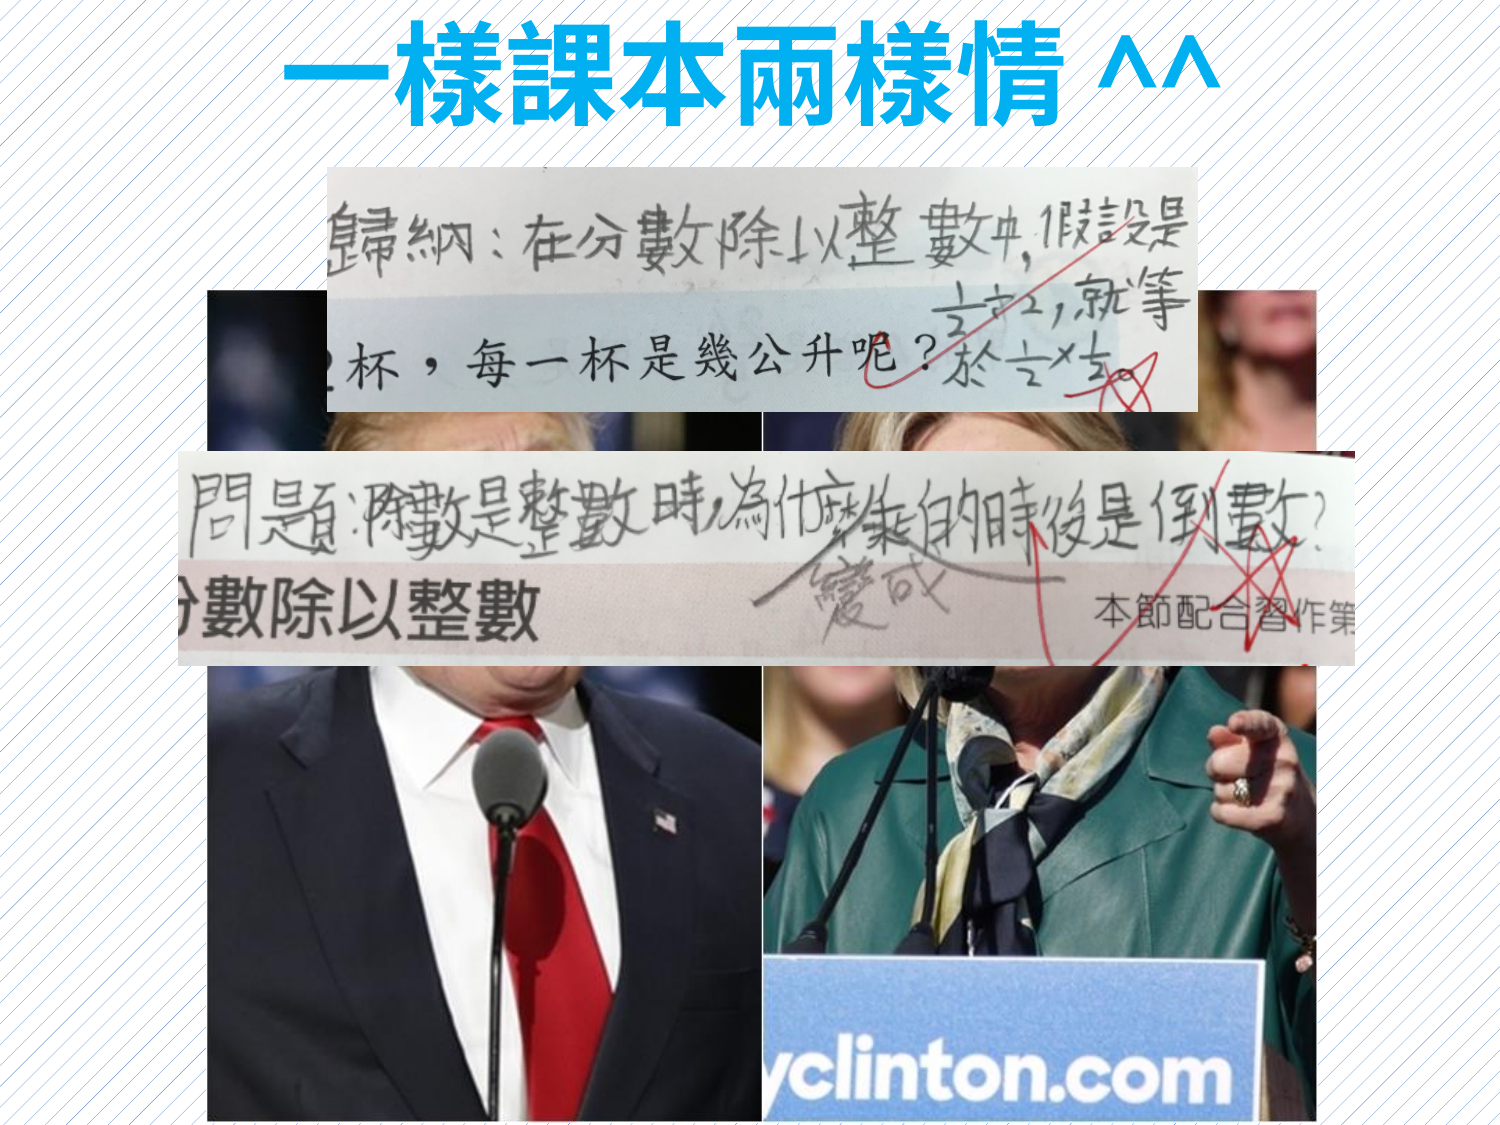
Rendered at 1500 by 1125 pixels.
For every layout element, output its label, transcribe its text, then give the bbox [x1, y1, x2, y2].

picture [177, 167, 1355, 1124]
title 一樣課本兩樣情^^ [77, 0, 1427, 204]
